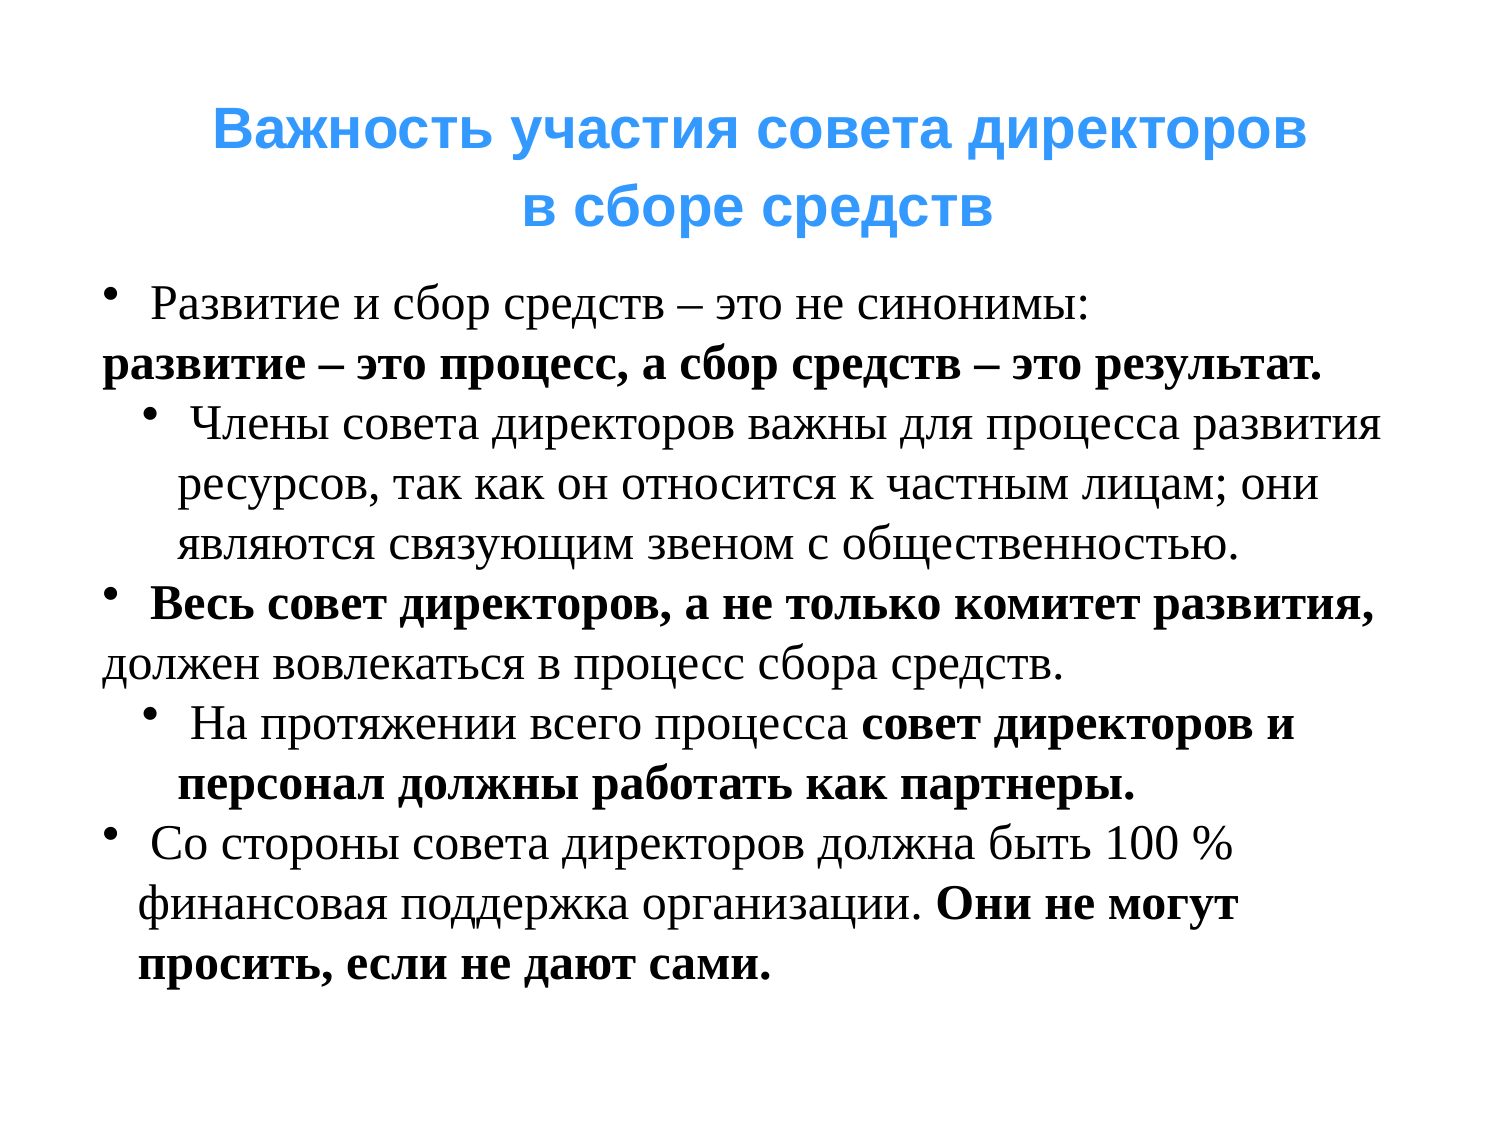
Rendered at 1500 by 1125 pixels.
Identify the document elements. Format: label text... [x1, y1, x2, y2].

text_box Развитие и сбор средств – это не синонимы: развитие – это процесс, а сбор средств – это результат. Члены совета директоров важны для процесса развития ресурсов, так как он относится к частным лицам; они являются связующим звеном с общественностью. Весь совет директоров, а не только комитет развития, должен вовлекаться в процесс сбора средств. На протяжении всего процесса совет директоров и персонал должны работать как партнеры. Со стороны совета директоров должна быть 100 % финансовая поддержка организации. Они не могут просить, если не дают сами. [87, 262, 1450, 998]
title Важность участия совета директоров в сборе средств [112, 62, 1426, 251]
list [37, 262, 1463, 1001]
